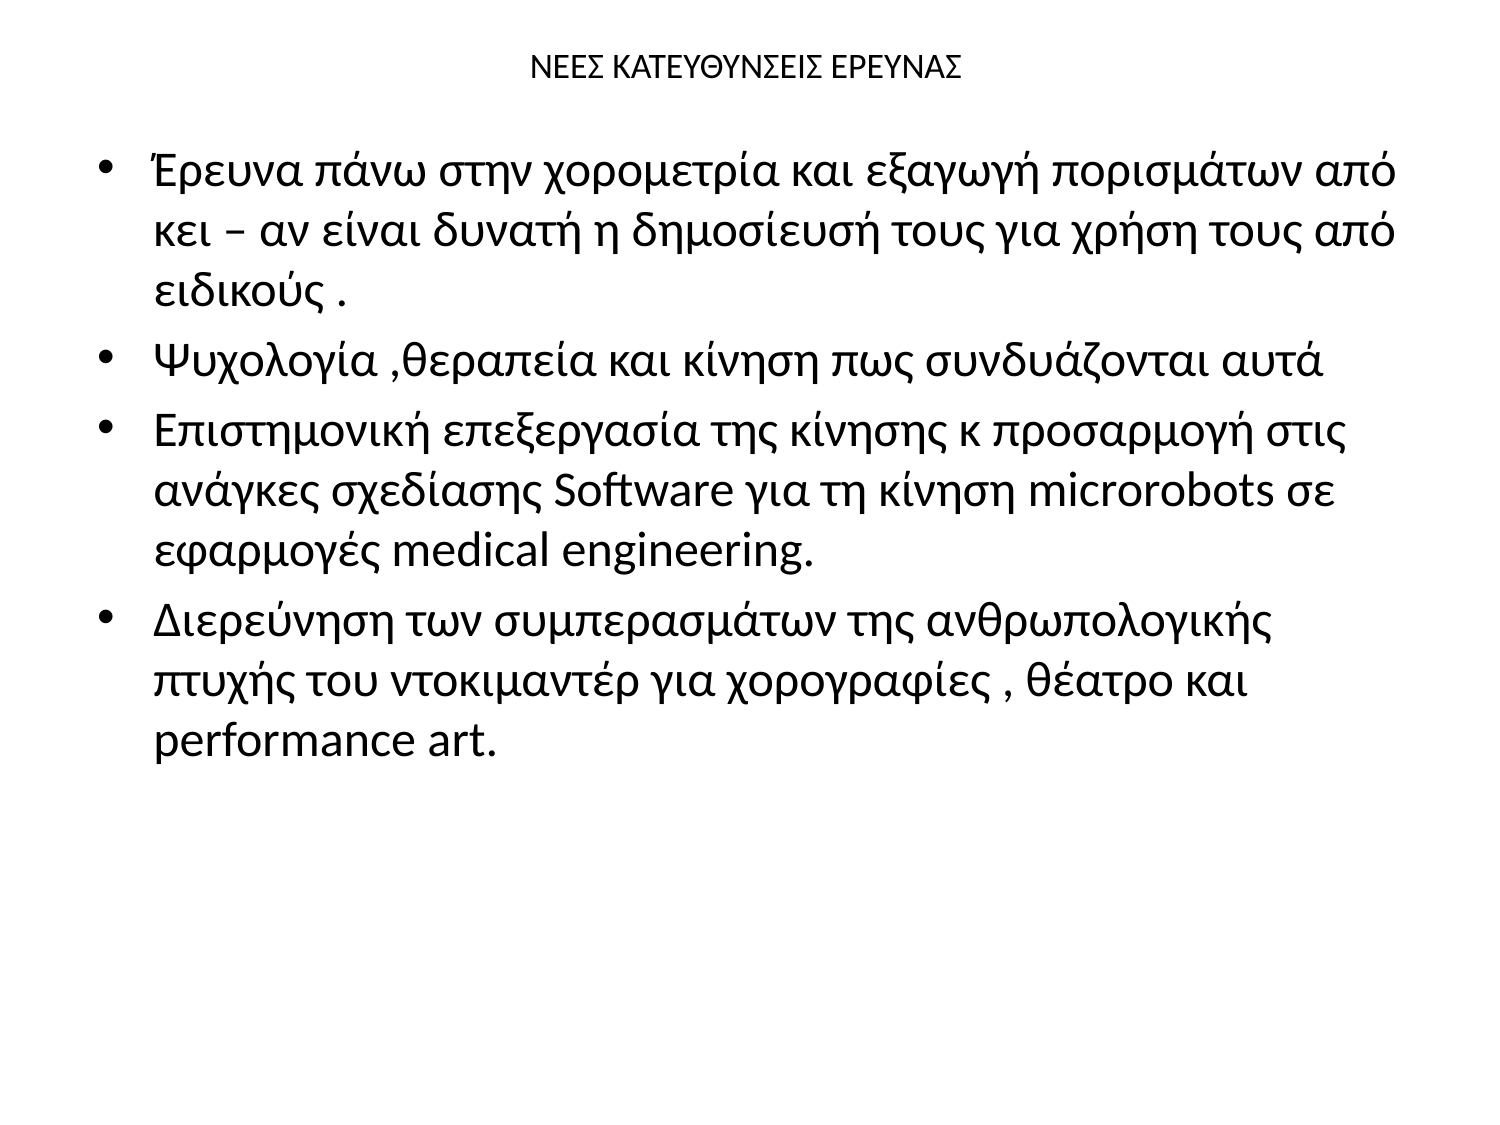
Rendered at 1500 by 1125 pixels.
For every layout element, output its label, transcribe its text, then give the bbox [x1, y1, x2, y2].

title ΝΕΕΣ ΚΑΤΕΥΘΥΝΣΕΙΣ ΕΡΕΥΝΑΣ [75, 35, 1425, 141]
list Έρευνα πάνω στην χορομετρία και εξαγωγή πορισμάτων από κει – αν είναι δυνατή η δημοσίευσή τους για χρήση τους από ειδικούς . Ψυχολογία ,θεραπεία και κίνηση πως συνδυάζονται αυτά Επιστημονική επεξεργασία της κίνησης κ προσαρμογή στις ανάγκες σχεδίασης Software για τη κίνηση microrobots σε εφαρμογές medical engineering. Διερεύνηση των συμπερασμάτων της ανθρωπολογικής πτυχής του ντοκιμαντέρ για χορογραφίες , θέατρο και performance art. [82, 128, 1432, 994]
